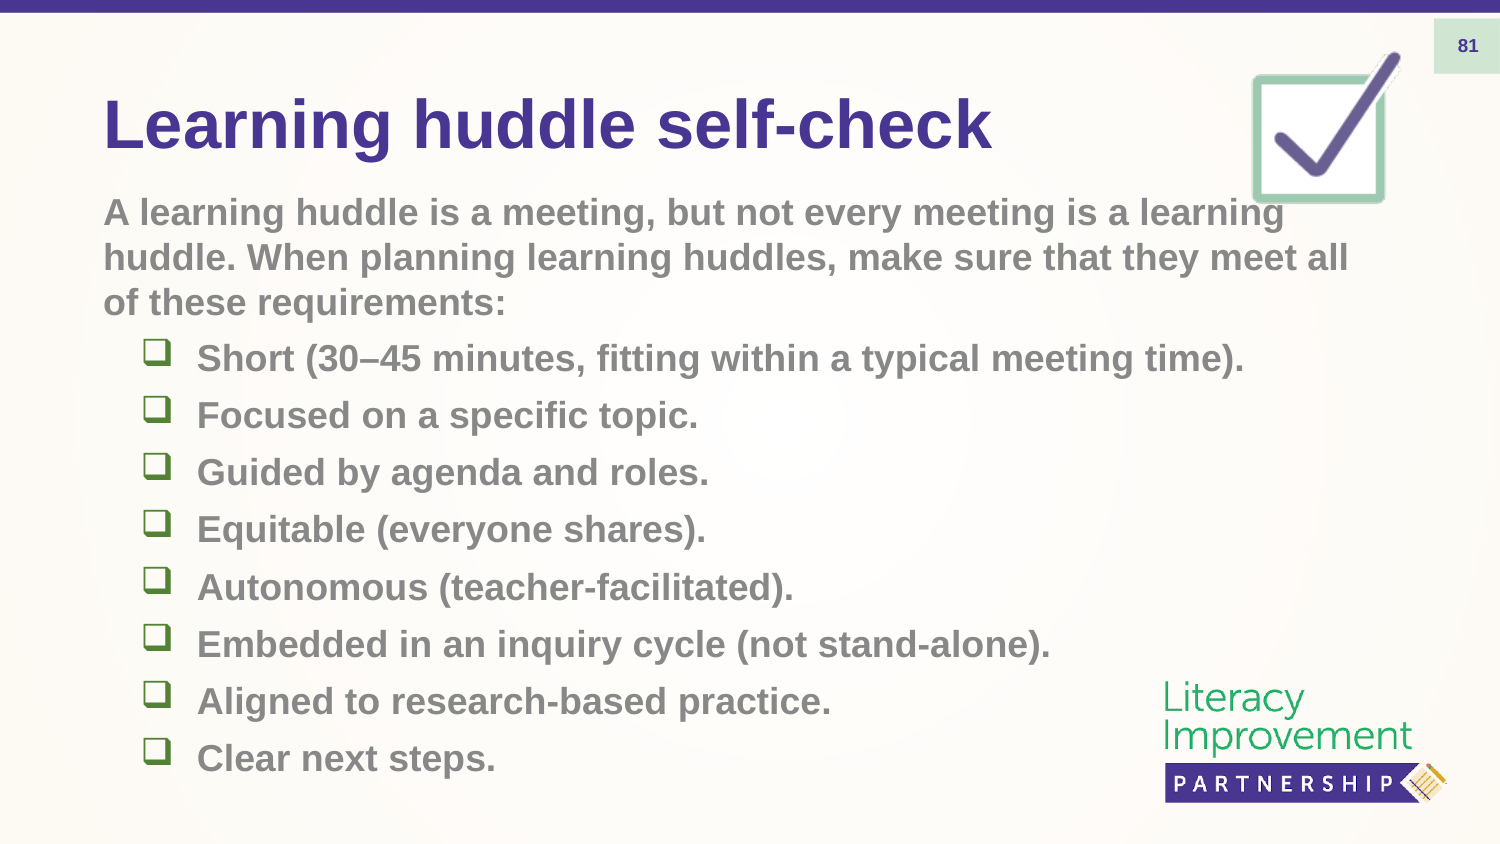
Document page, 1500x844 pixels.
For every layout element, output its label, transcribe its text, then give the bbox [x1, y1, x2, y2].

slide_number 81 [1460, 22, 1491, 68]
picture [0, 0, 1500, 844]
list A learning huddle is a meeting, but not every meeting is a learning huddle. When planning learning huddles, make sure that they meet all of these requirements: Short (30–45 minutes, fitting within a typical meeting time). Focused on a specific topic. Guided by agenda and roles. Equitable (everyone shares). Autonomous (teacher-facilitated). Embedded in an inquiry cycle (not stand-alone). Aligned to research-based practice. Clear next steps. [103, 208, 1397, 718]
title Learning huddle self-check [103, 44, 1190, 208]
